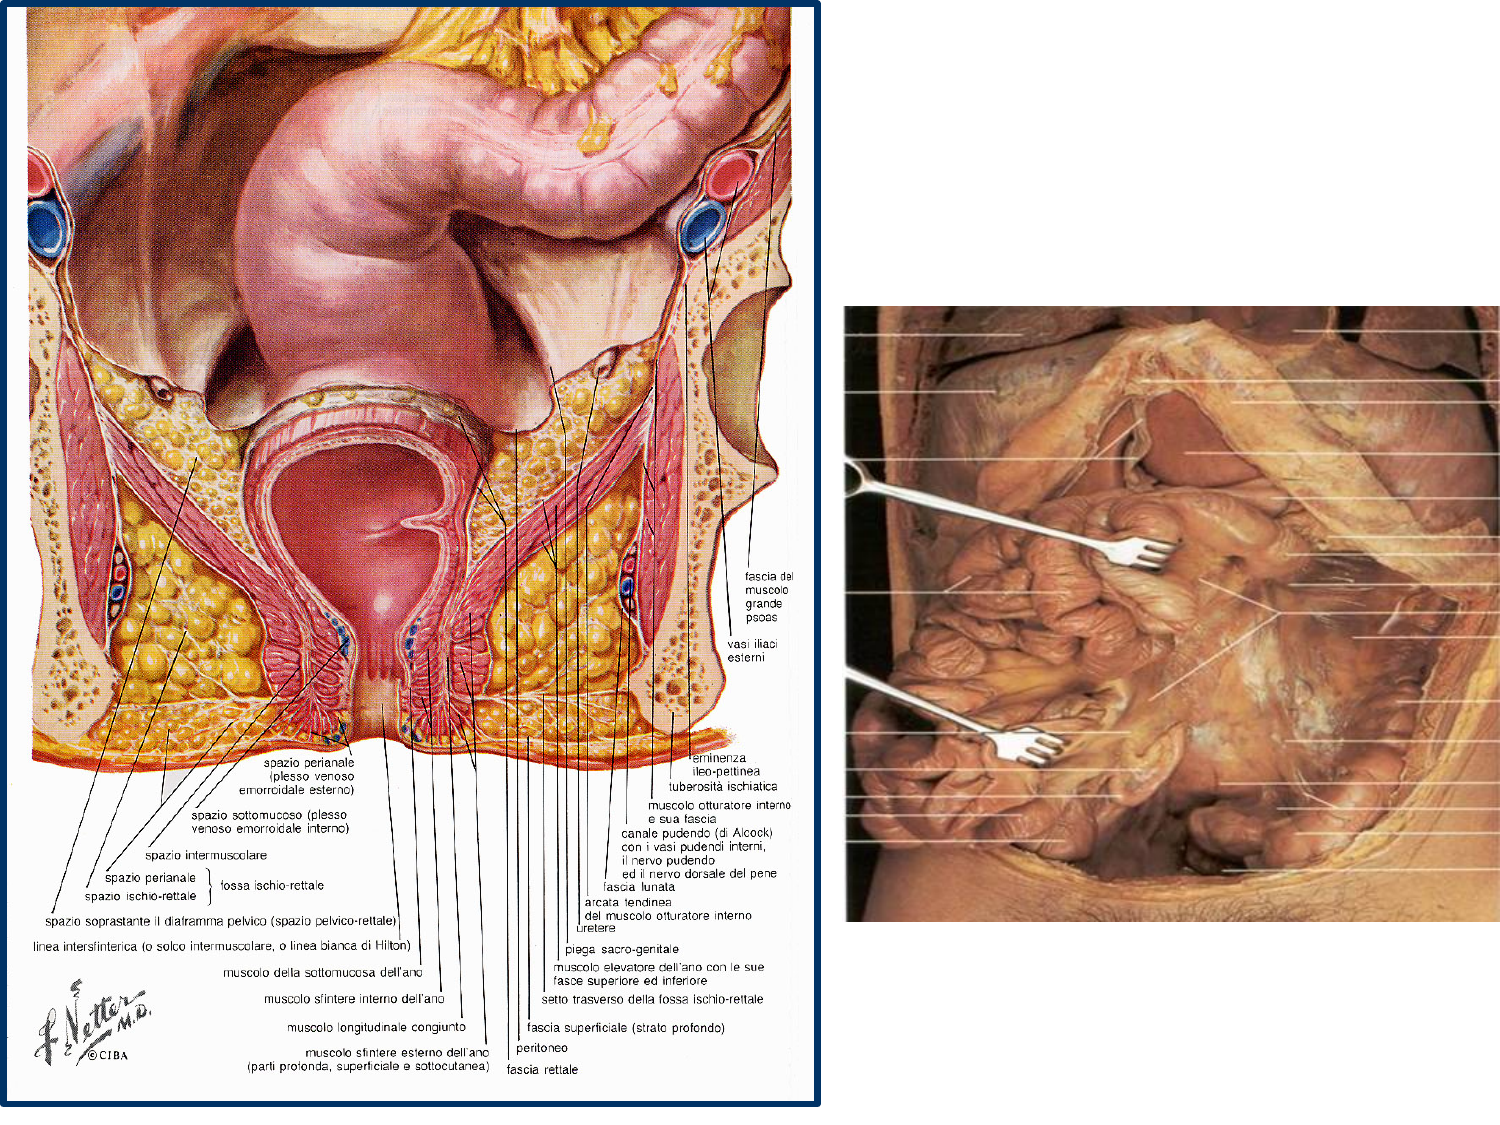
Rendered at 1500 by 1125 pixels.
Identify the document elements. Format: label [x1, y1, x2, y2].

picture [842, 305, 1500, 922]
picture [0, 0, 821, 1108]
